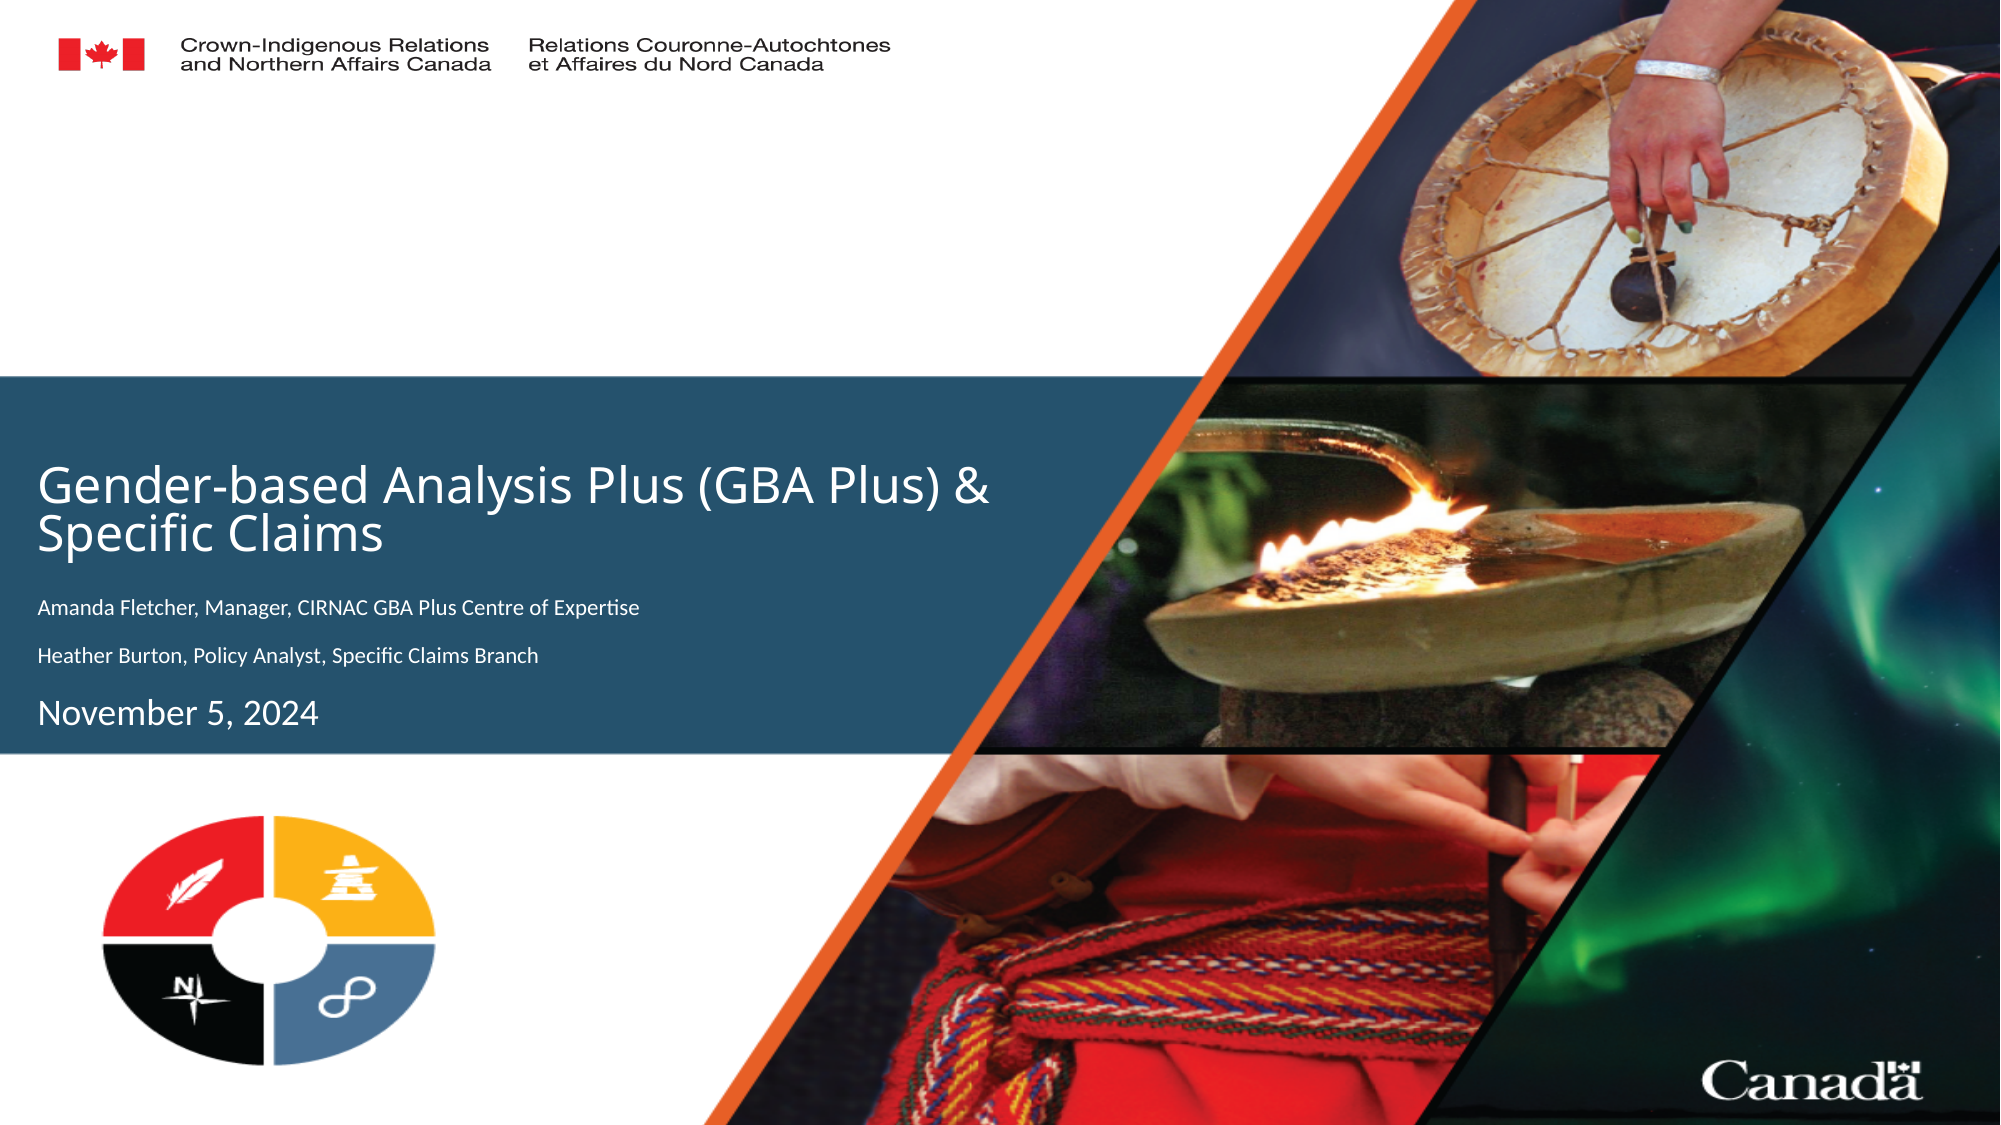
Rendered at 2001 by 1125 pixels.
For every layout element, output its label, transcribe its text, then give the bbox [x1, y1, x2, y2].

picture [0, 0, 2000, 1125]
text_box November 5, 2024 [22, 680, 586, 740]
text_box Gender-based Analysis Plus (GBA Plus) & Specific Claims Amanda Fletcher, Manager, CIRNAC GBA Plus Centre of Expertise Heather Burton, Policy Analyst, Specific Claims Branch [22, 410, 1069, 724]
